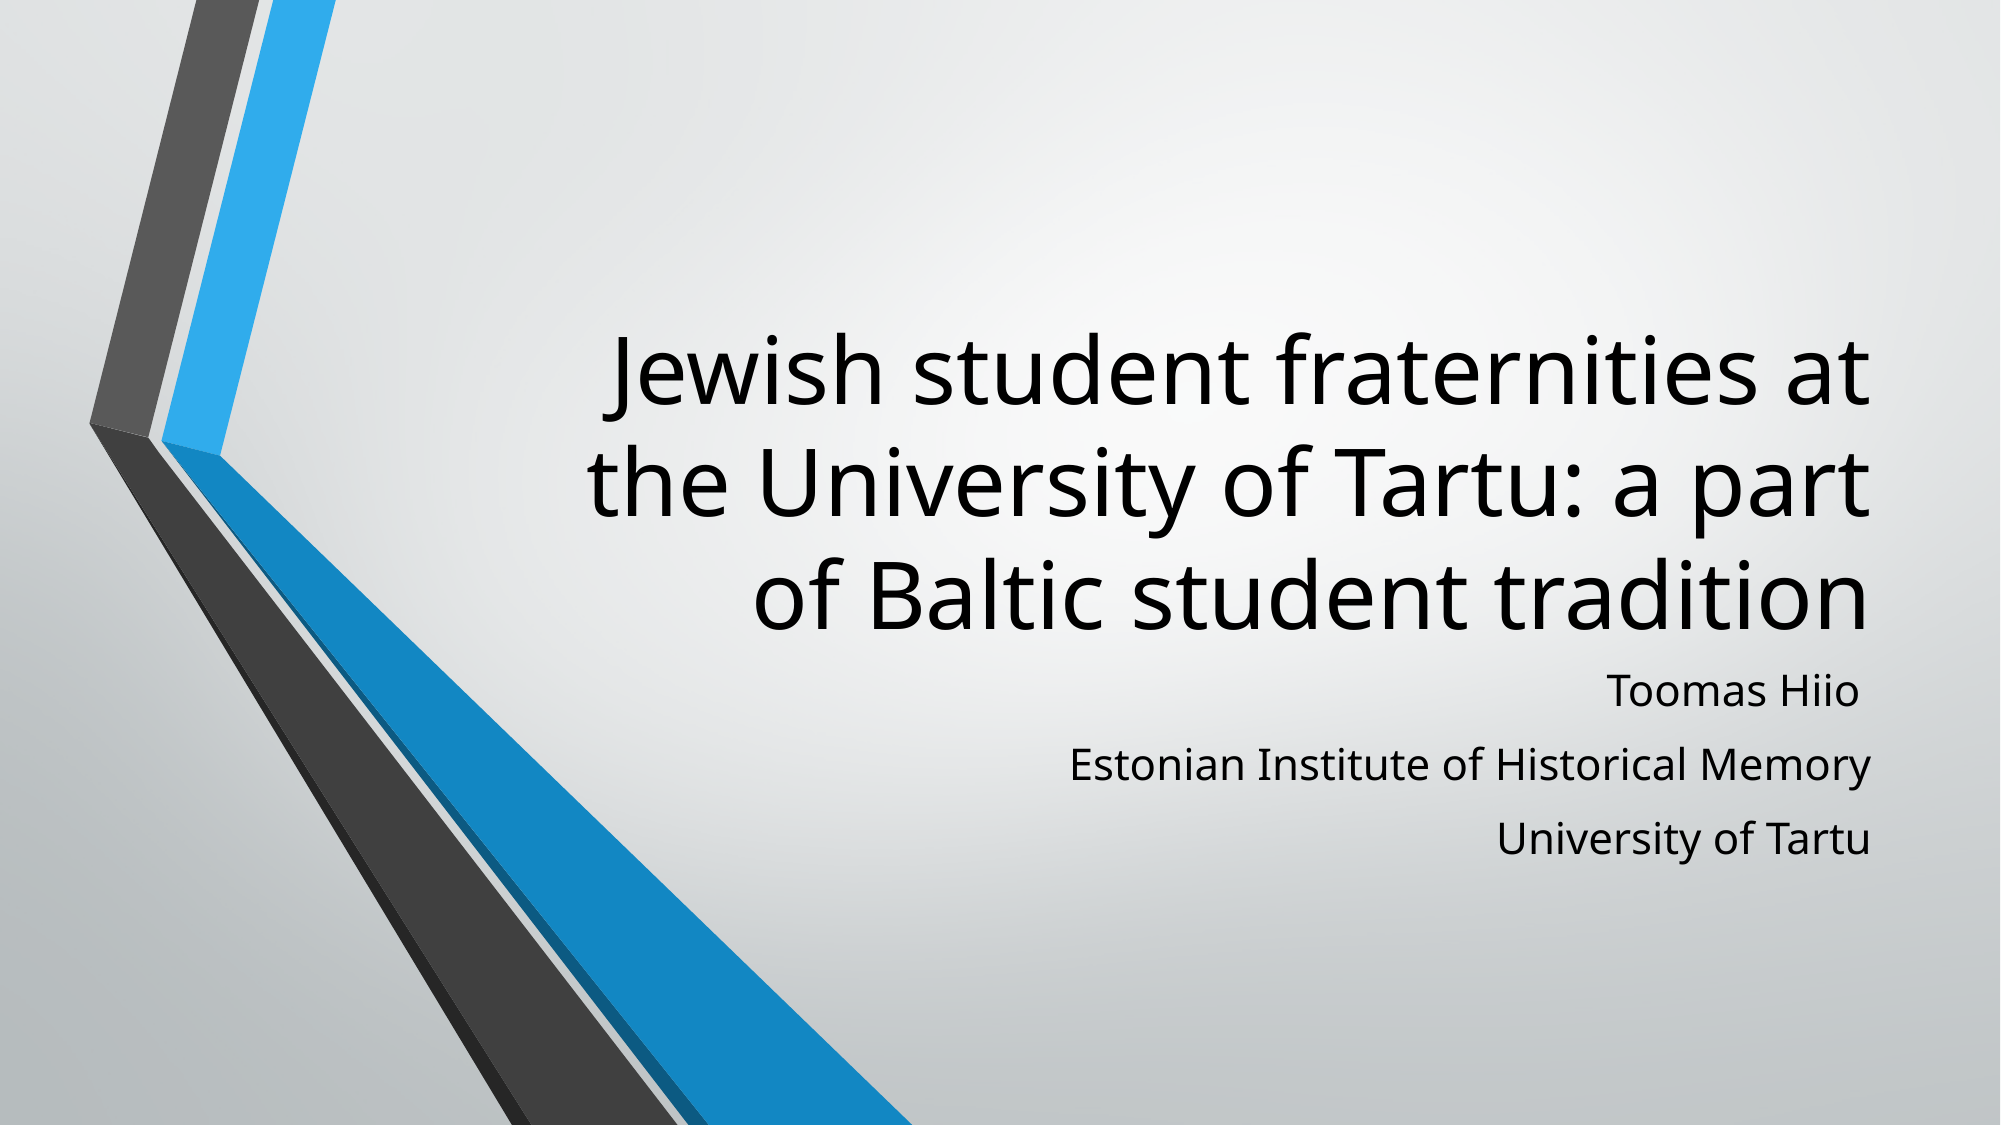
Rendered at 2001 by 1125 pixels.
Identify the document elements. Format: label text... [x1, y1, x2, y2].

subtitle Toomas Hiio Estonian Institute of Historical Memory University of Tartu [740, 655, 1887, 884]
title Jewish student fraternities at the University of Tartu: a part of Baltic student tradition [480, 226, 1887, 656]
